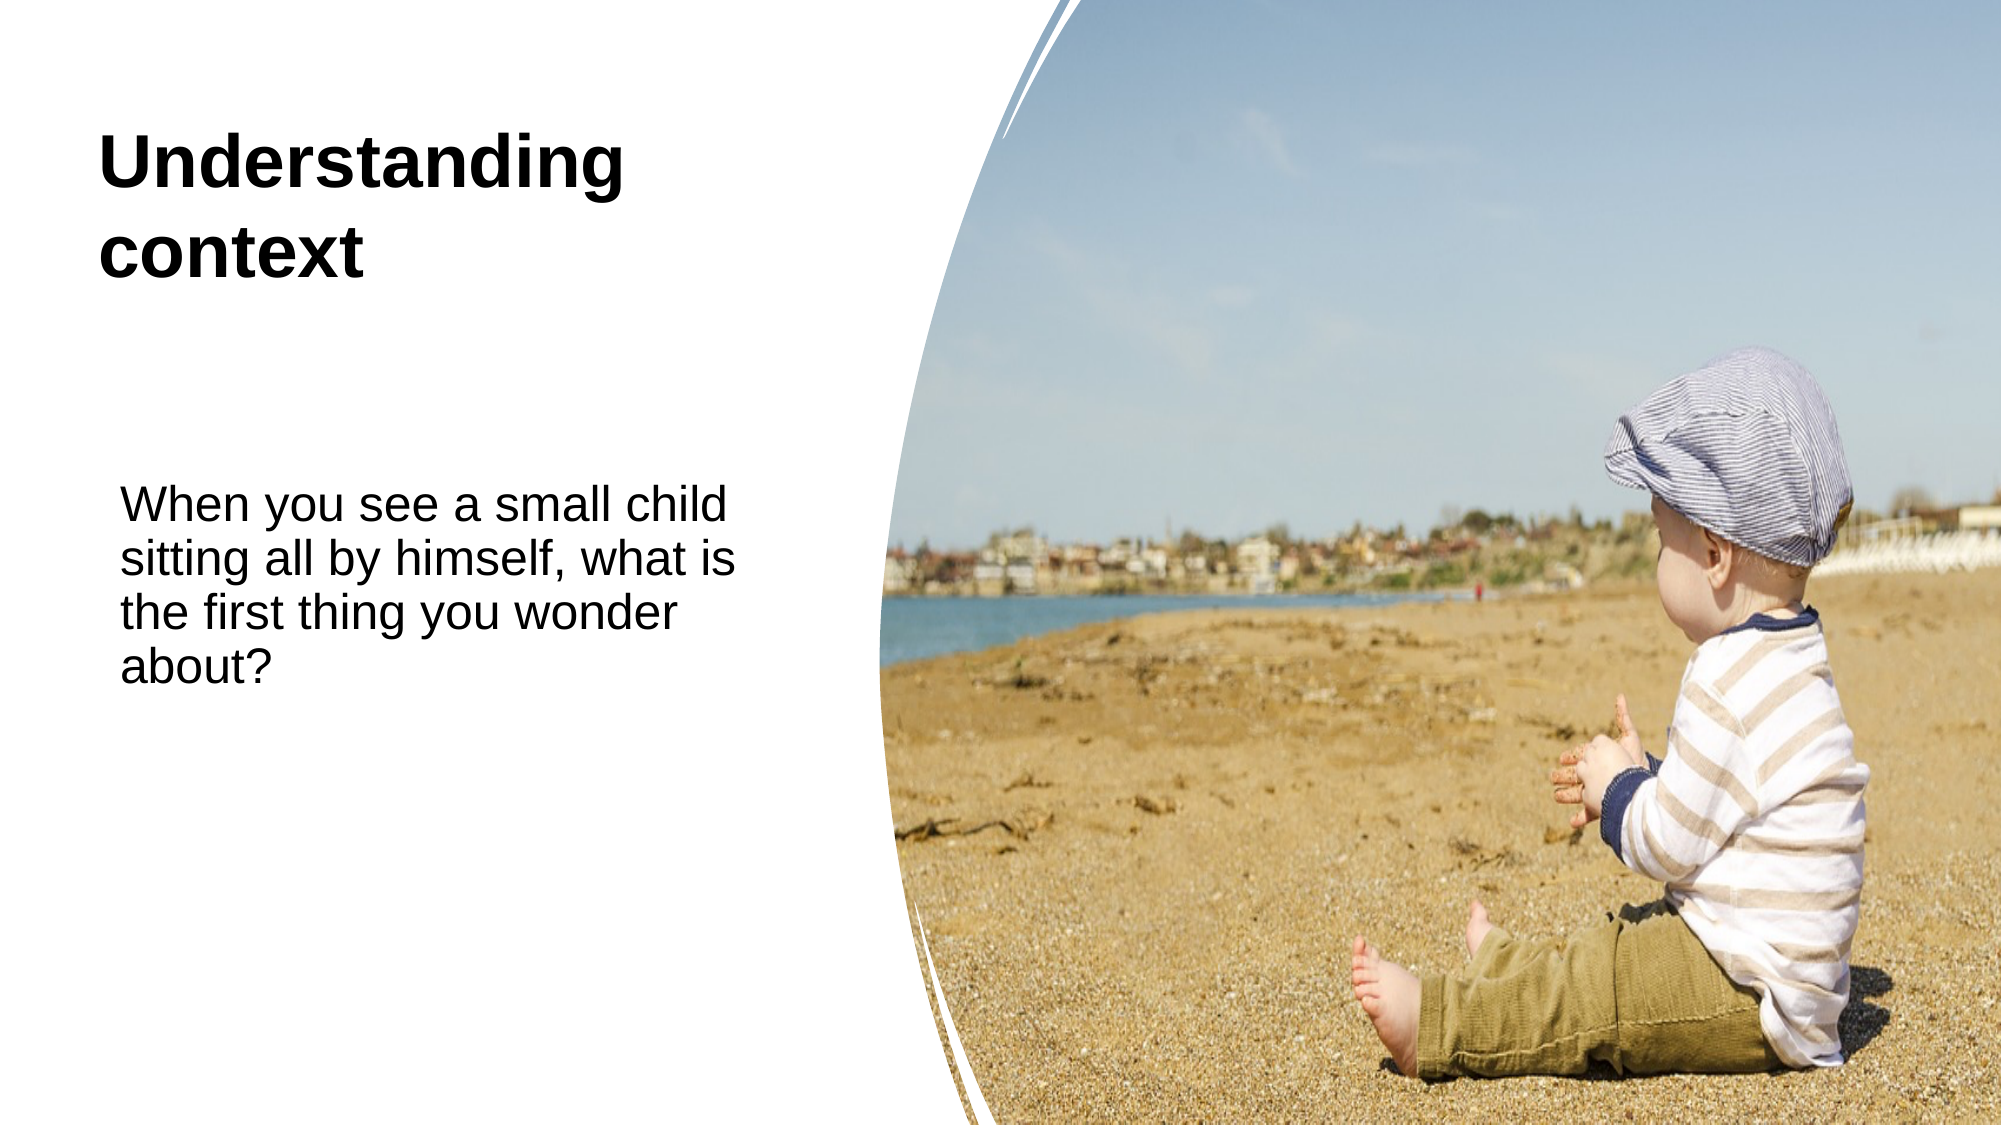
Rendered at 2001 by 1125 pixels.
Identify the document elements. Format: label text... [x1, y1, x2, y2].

picture [879, 0, 2001, 1125]
text_box When you see a small child sitting all by himself, what is the first thing you wonder about? [104, 471, 802, 1016]
text_box Understanding context [83, 104, 780, 300]
